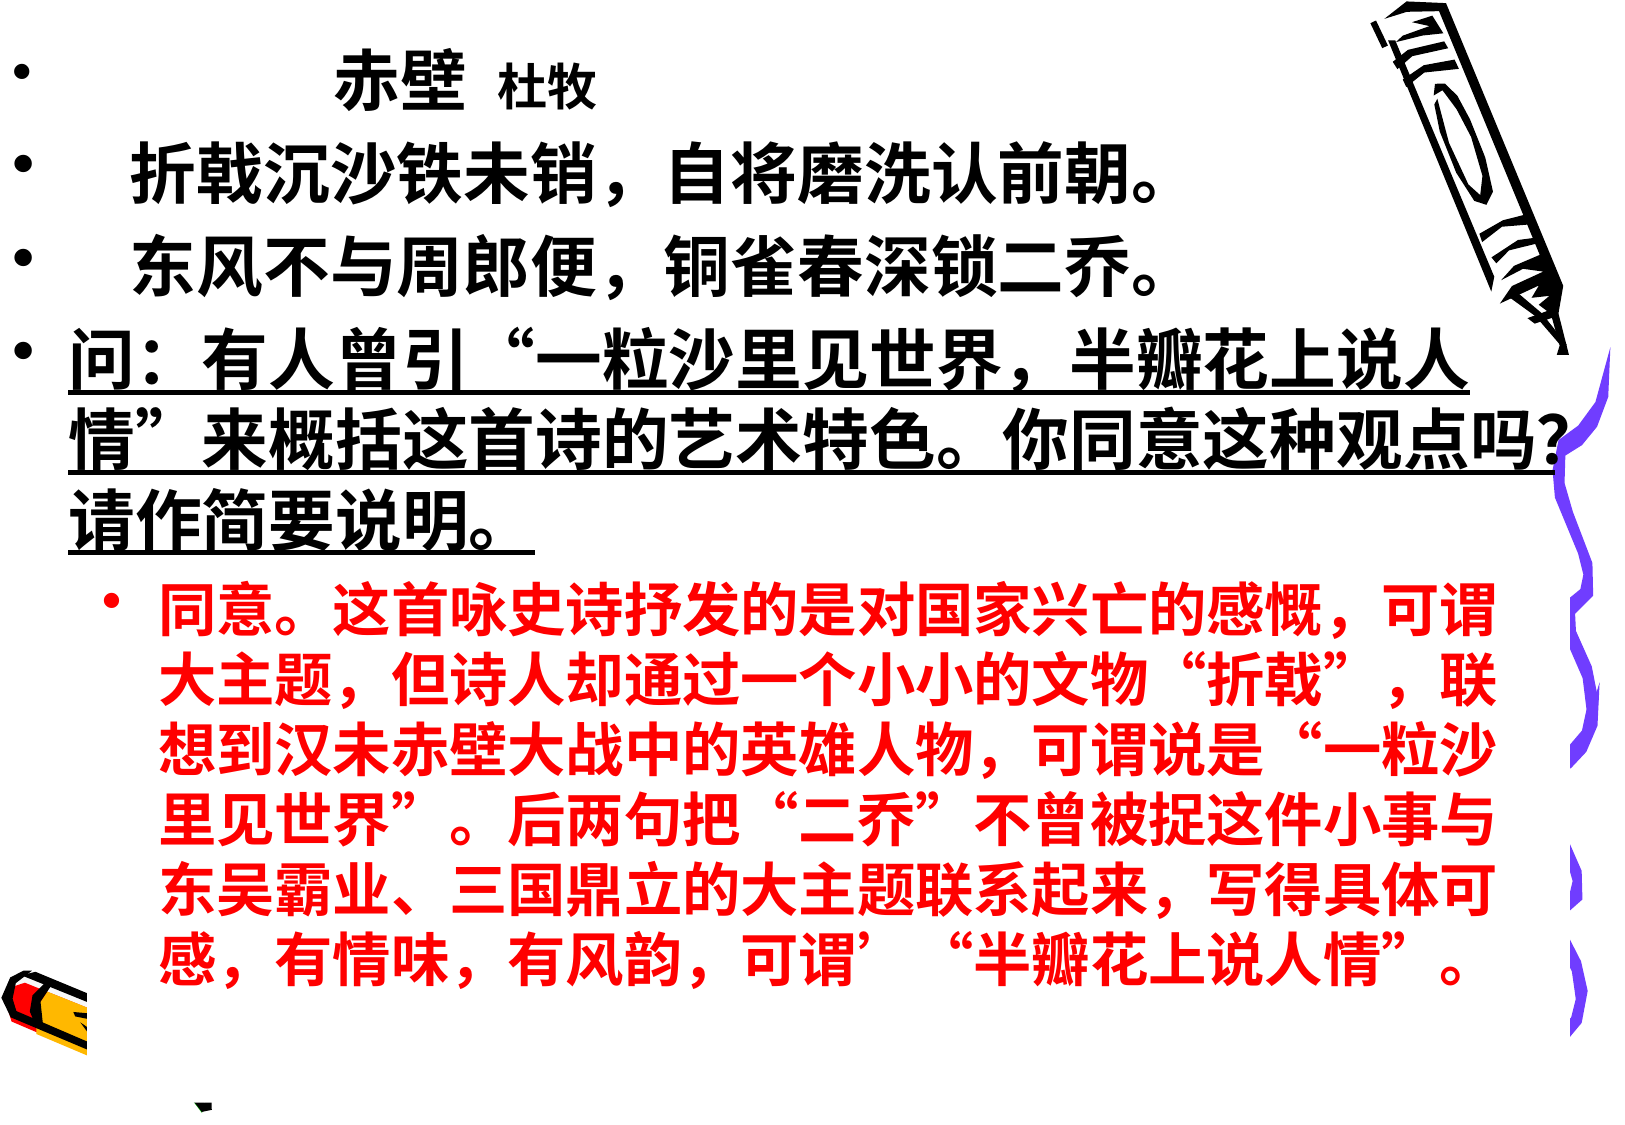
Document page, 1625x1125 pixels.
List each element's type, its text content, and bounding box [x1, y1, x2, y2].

list 赤壁 杜牧 折戟沉沙铁未销，自将磨洗认前朝。 东风不与周郎便，铜雀春深锁二乔。 问：有人曾引“一粒沙里见世界，半瓣花上说人情”来概括这首诗的艺术特色。你同意这种观点吗？请作简要说明。 [0, 30, 1570, 1037]
text_box 同意。这首咏史诗抒发的是对国家兴亡的感慨，可谓大主题，但诗人却通过一个小小的文物“折戟”，联想到汉未赤壁大战中的英雄人物，可谓说是“一粒沙里见世界”。后两句把“二乔”不曾被捉这件小事与东吴霸业、三国鼎立的大主题联系起来，写得具体可感，有情味，有风韵，可谓’“半瓣花上说人情”。 [87, 565, 1570, 1103]
